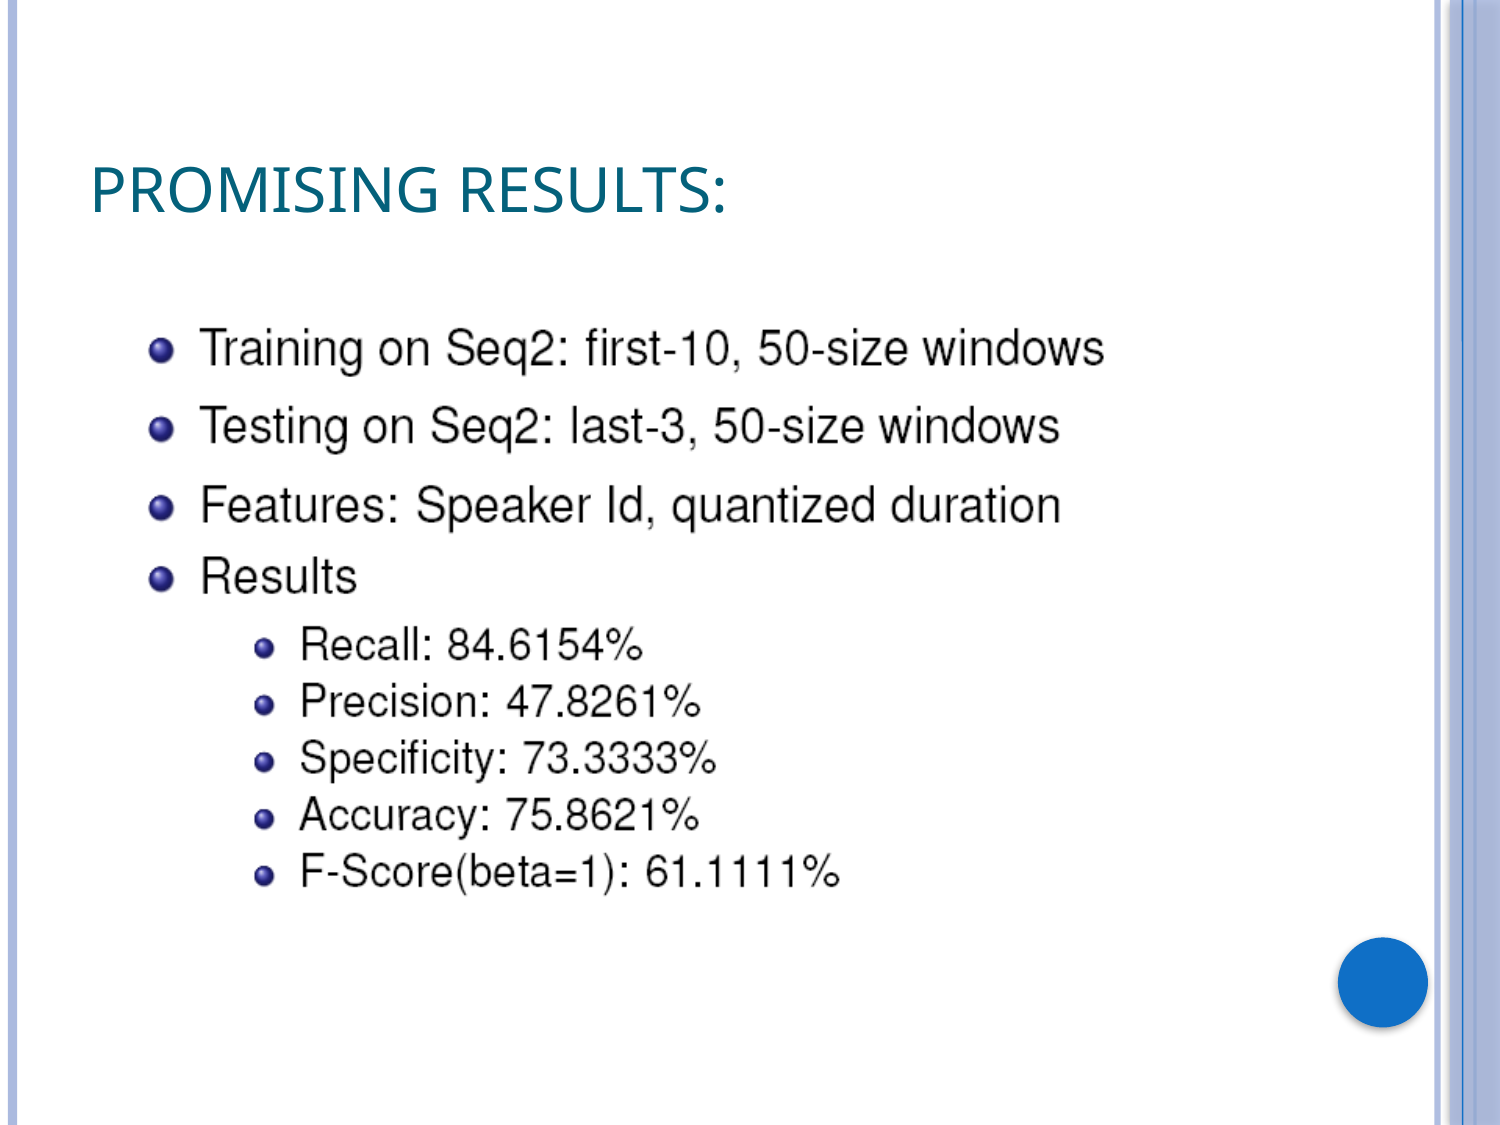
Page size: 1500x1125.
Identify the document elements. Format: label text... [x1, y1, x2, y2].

title Promising Results: [75, 45, 1300, 233]
picture [74, 261, 1318, 999]
